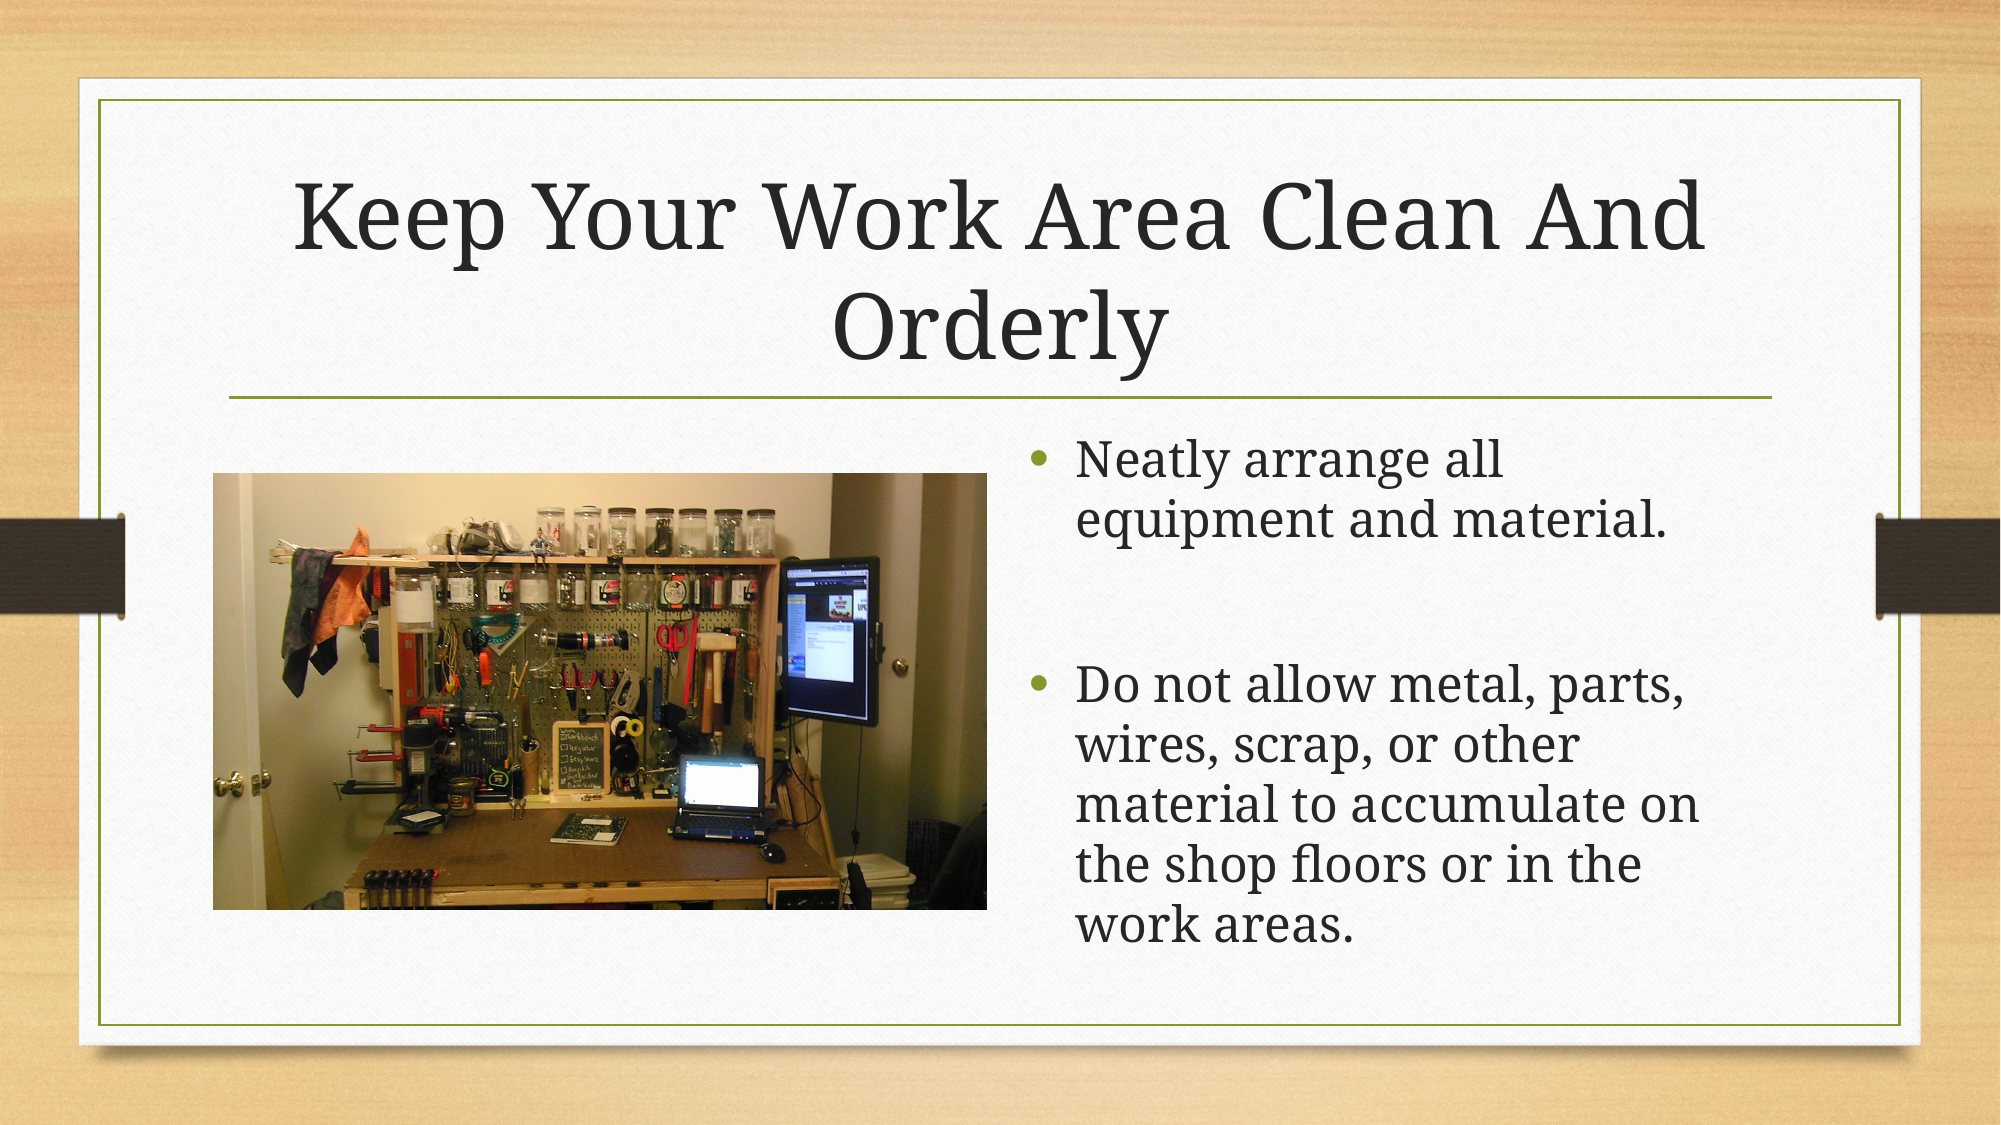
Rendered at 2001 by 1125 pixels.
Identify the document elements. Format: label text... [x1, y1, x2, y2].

list Neatly arrange all equipment and material. Do not allow metal, parts, wires, scrap, or other material to accumulate on the shop floors or in the work areas. [1013, 420, 1788, 963]
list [212, 473, 988, 910]
picture [0, 0, 2001, 1125]
title Keep Your Work Area Clean And Orderly [212, 161, 1788, 375]
